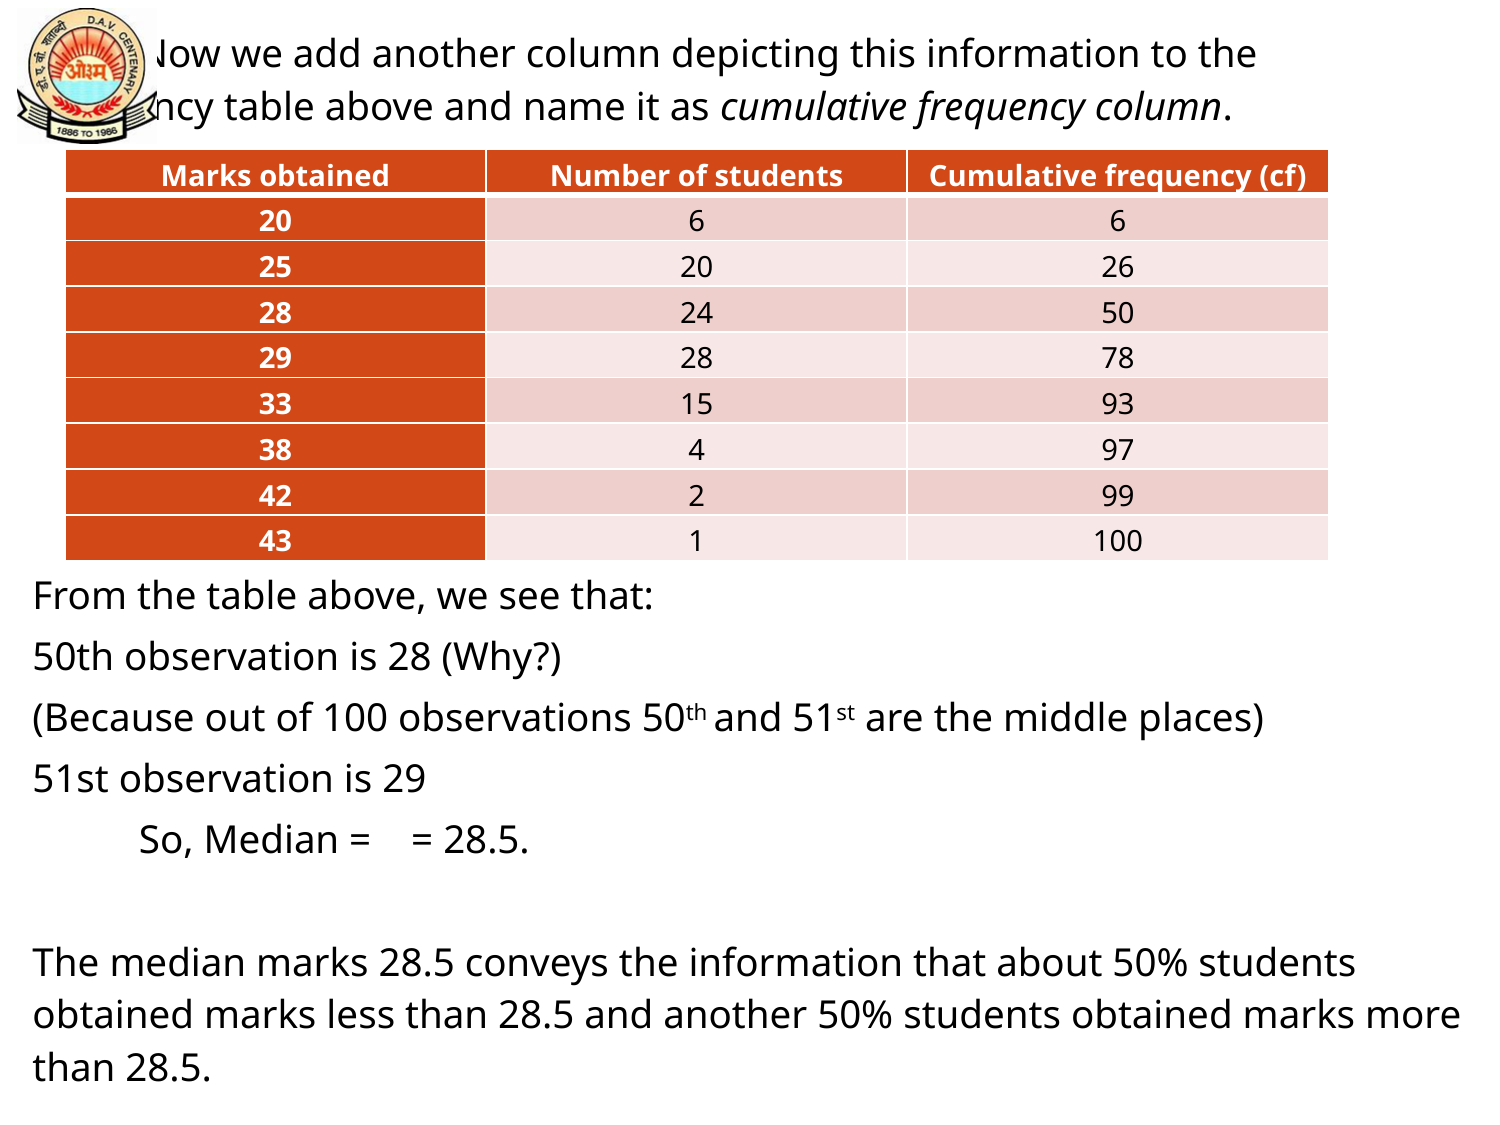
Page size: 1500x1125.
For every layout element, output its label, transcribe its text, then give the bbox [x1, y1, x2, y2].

table_cell 1 [487, 516, 906, 560]
table_cell 50 [908, 287, 1328, 331]
table_cell 99 [908, 470, 1328, 514]
table_cell 15 [487, 378, 906, 422]
table_cell 26 [908, 241, 1328, 285]
table_cell 33 [66, 378, 485, 422]
table_cell 97 [908, 424, 1328, 468]
table_cell 20 [487, 241, 906, 285]
table_cell 29 [66, 333, 485, 377]
picture [17, 8, 157, 144]
table_cell 42 [66, 470, 485, 514]
table_cell 4 [487, 424, 906, 468]
table_cell 20 [66, 198, 485, 240]
table_cell 6 [908, 198, 1328, 240]
table_cell 78 [908, 333, 1328, 377]
table_cell 2 [487, 470, 906, 514]
table_cell 28 [487, 333, 906, 377]
table_cell 25 [66, 241, 485, 285]
table_cell 38 [66, 424, 485, 468]
table_cell 6 [487, 198, 906, 240]
table_cell 93 [908, 378, 1328, 422]
table_cell 24 [487, 287, 906, 331]
table_header Number of students [487, 150, 906, 192]
table_header Cumulative frequency (cf) [908, 150, 1328, 192]
table_cell 100 [908, 516, 1328, 560]
table_header Marks obtained [66, 150, 485, 192]
table_cell 43 [66, 516, 485, 560]
table_cell 28 [66, 287, 485, 331]
